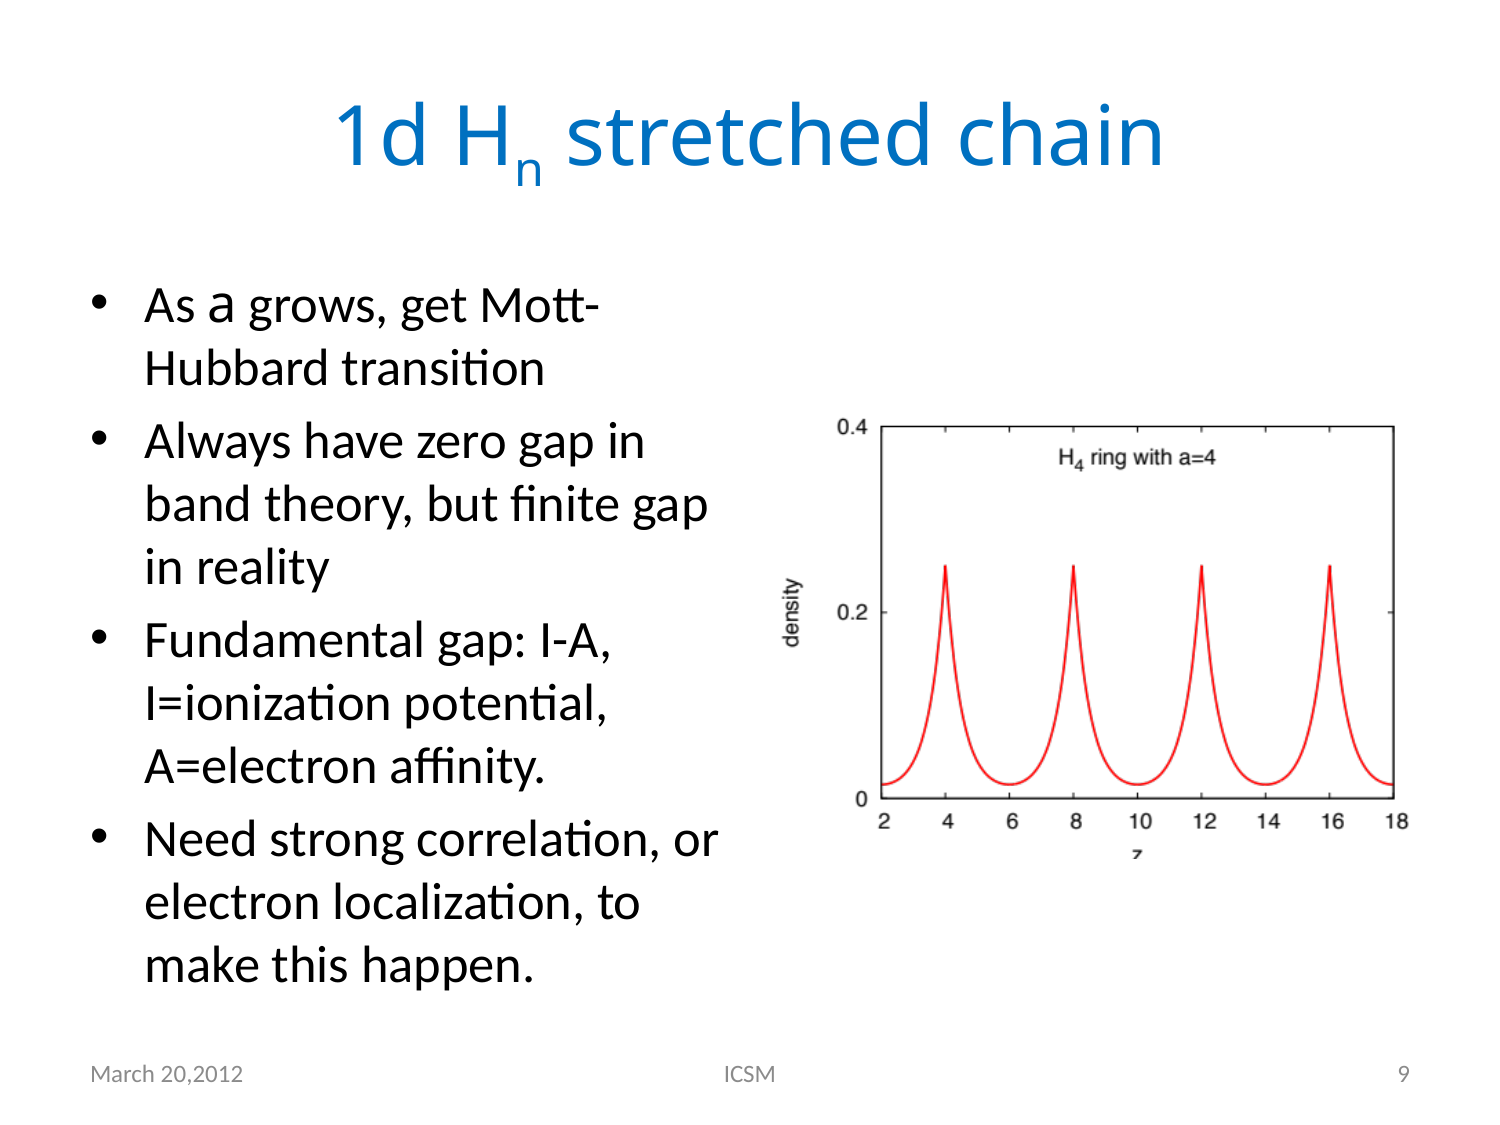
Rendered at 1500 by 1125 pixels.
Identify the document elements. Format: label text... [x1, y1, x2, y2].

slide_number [75, 1042, 425, 1103]
title 1d Hn stretched chain [75, 45, 1425, 233]
footer ICSM [512, 1042, 988, 1103]
slide_number 9 [1074, 1042, 1425, 1103]
list As a grows, get Mott-Hubbard transition Always have zero gap in band theory, but finite gap in reality Fundamental gap: I-A, I=ionization potential, A=electron affinity. Need strong correlation, or electron localization, to make this happen. [75, 262, 738, 1005]
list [762, 262, 1426, 1006]
